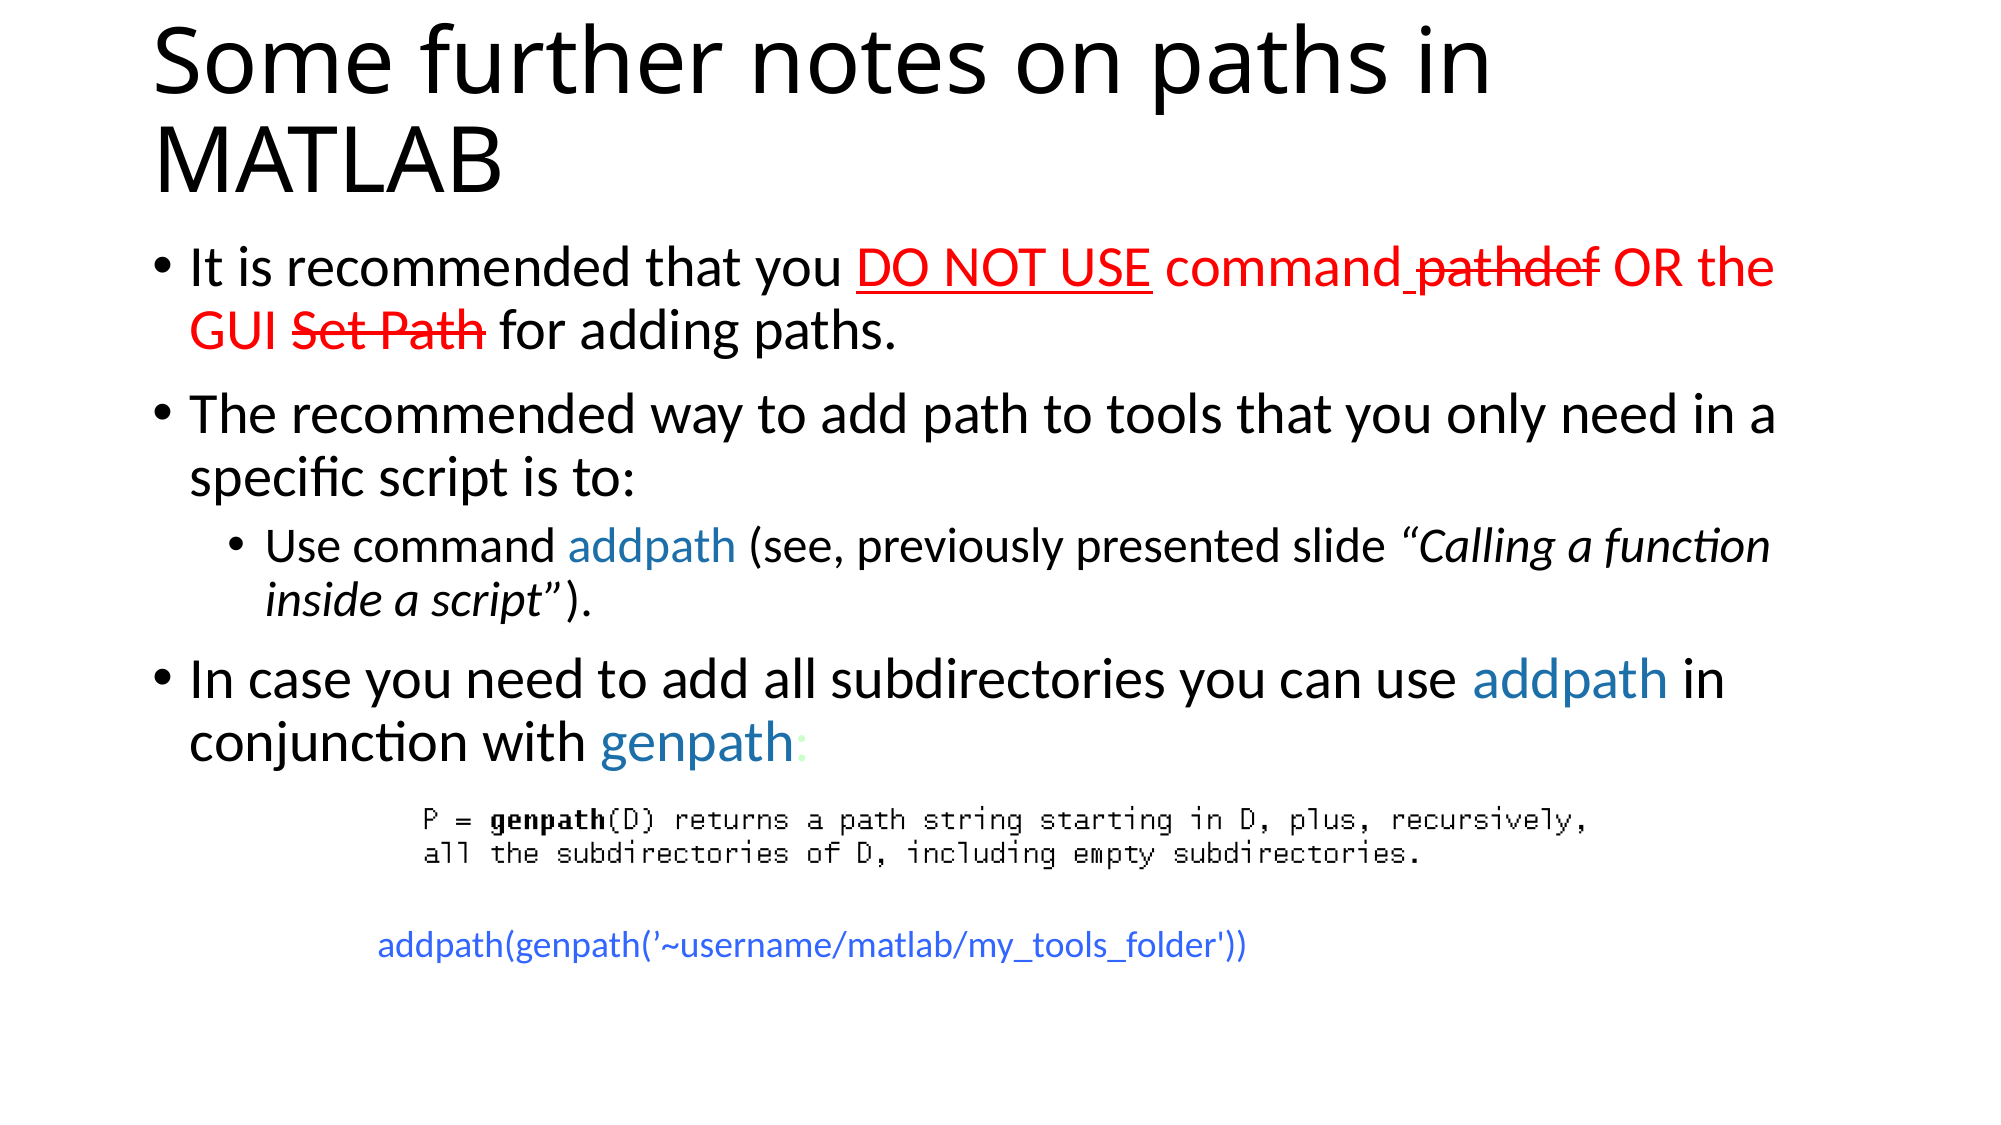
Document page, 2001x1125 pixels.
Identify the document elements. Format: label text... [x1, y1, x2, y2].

title Some further notes on paths in MATLAB [137, 59, 1863, 229]
list It is recommended that you DO NOT USE command pathdef OR the GUI Set Path for adding paths. The recommended way to add path to tools that you only need in a specific script is to: Use command addpath (see, previously presented slide “Calling a function inside a script”). In case you need to add all subdirectories you can use addpath in conjunction with genpath: [137, 229, 1863, 943]
text_box addpath(genpath(’~username/matlab/my_tools_folder')) [362, 912, 1688, 973]
picture [404, 787, 1600, 884]
